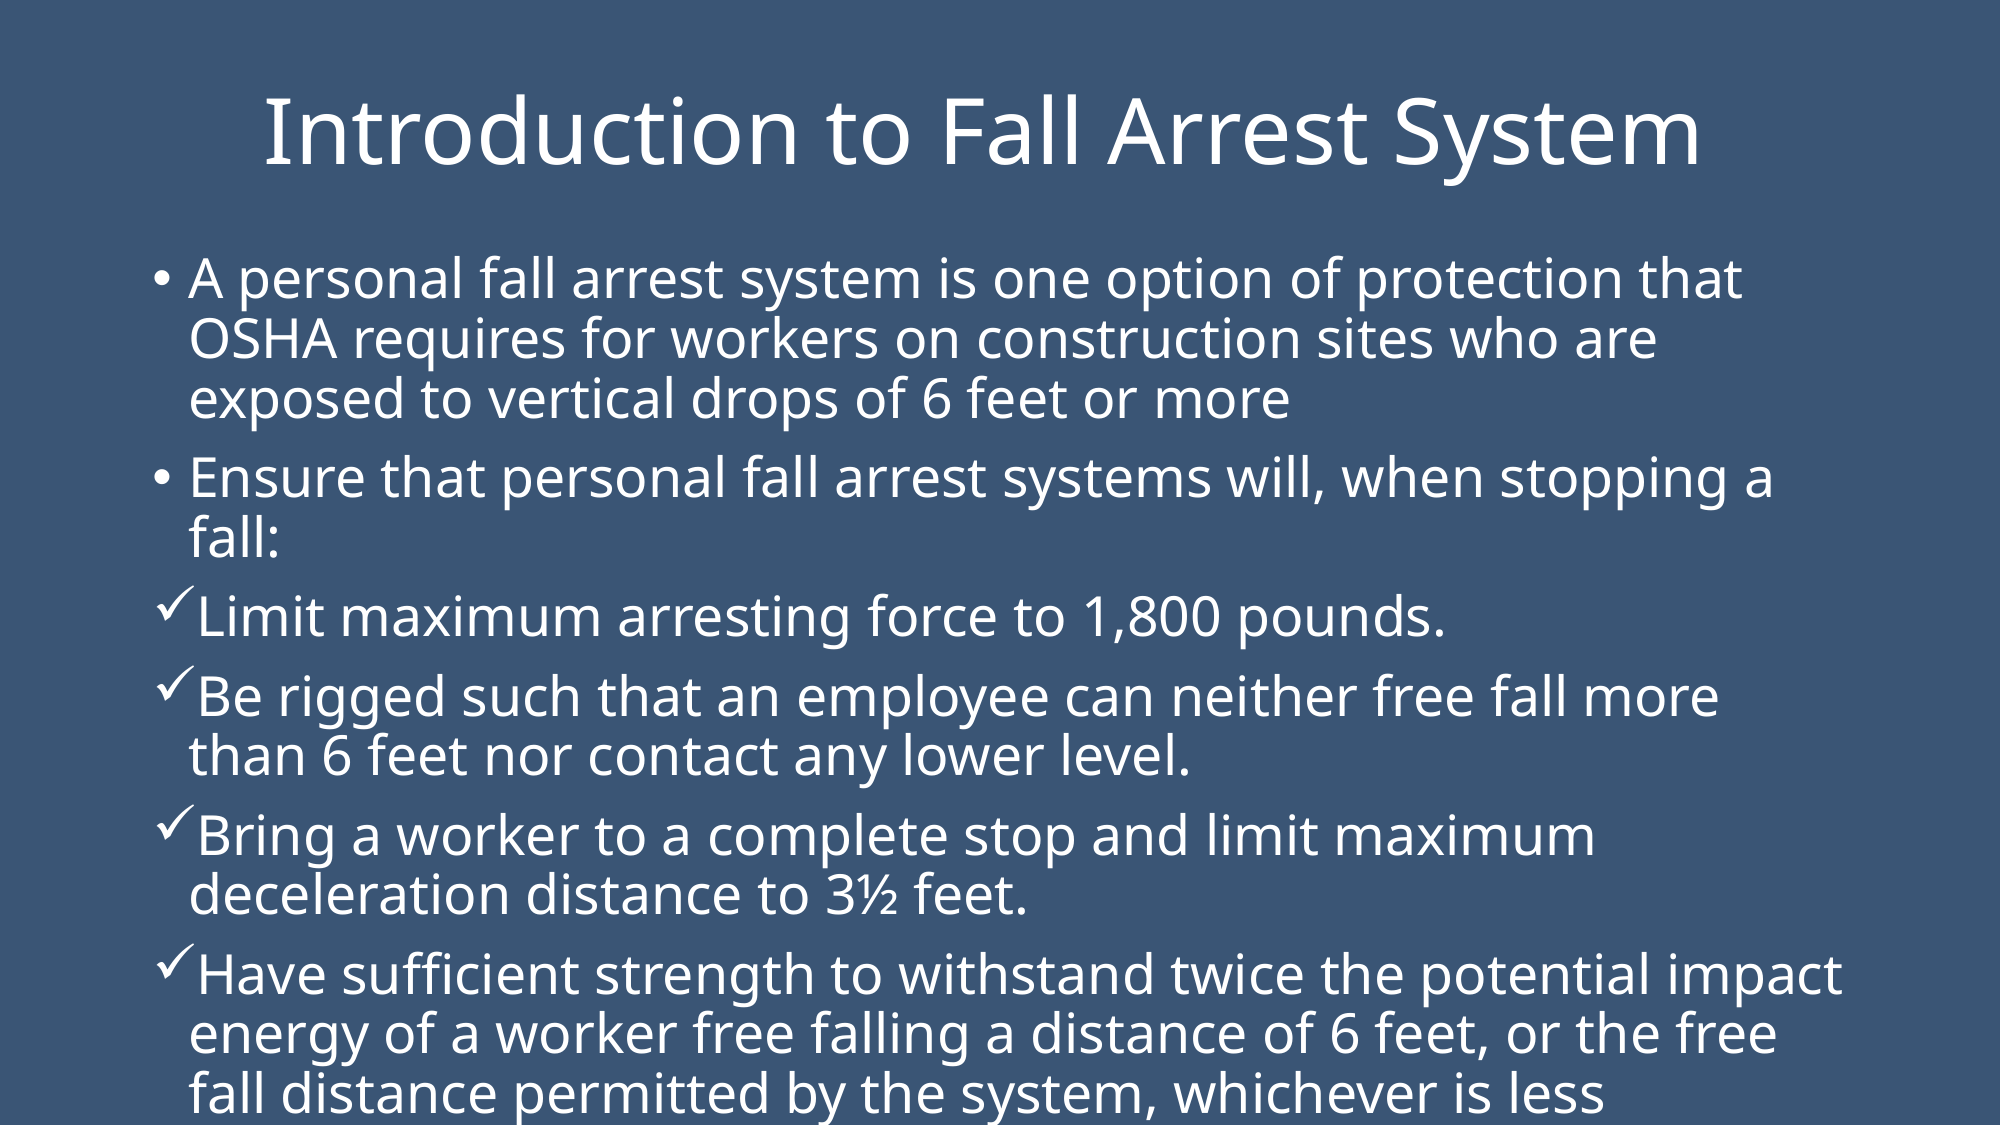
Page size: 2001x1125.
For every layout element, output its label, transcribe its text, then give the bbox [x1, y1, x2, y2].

title Introduction to Fall Arrest System [122, 26, 1848, 244]
list A personal fall arrest system is one option of protection that OSHA requires for workers on construction sites who are exposed to vertical drops of 6 feet or more Ensure that personal fall arrest systems will, when stopping a fall: Limit maximum arresting force to 1,800 pounds. Be rigged such that an employee can neither free fall more than 6 feet nor contact any lower level. Bring a worker to a complete stop and limit maximum deceleration distance to 3½ feet. Have sufficient strength to withstand twice the potential impact energy of a worker free falling a distance of 6 feet, or the free fall distance permitted by the system, whichever is less [137, 243, 1863, 1125]
